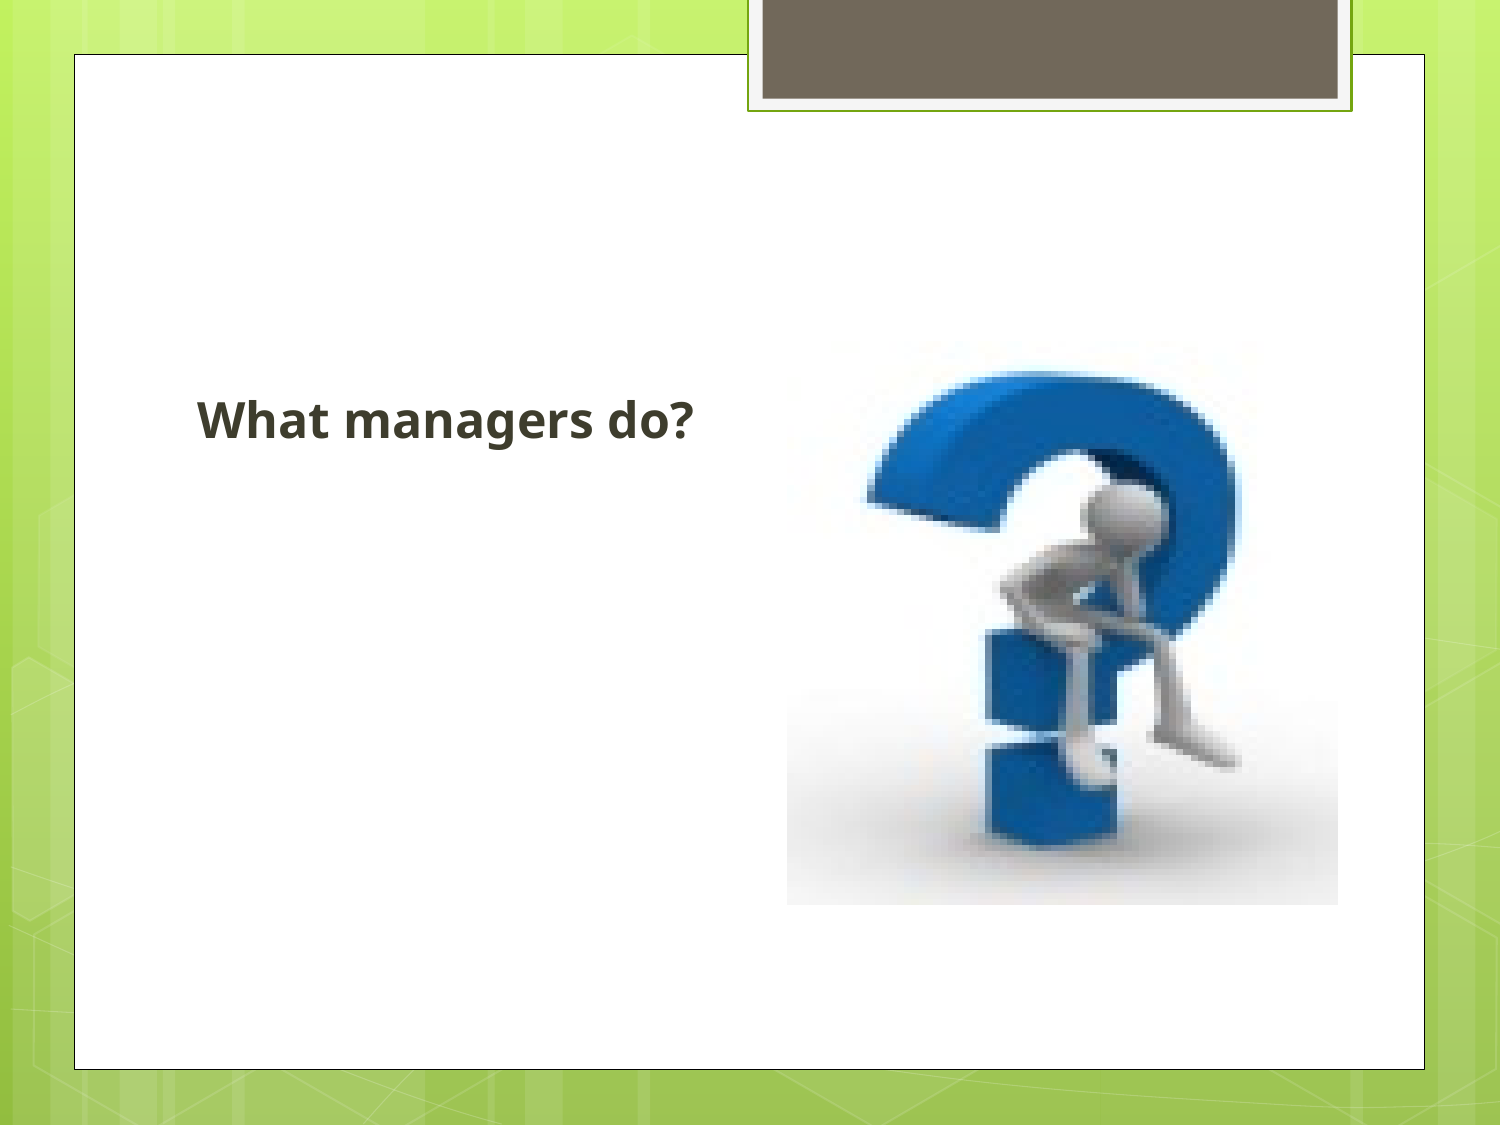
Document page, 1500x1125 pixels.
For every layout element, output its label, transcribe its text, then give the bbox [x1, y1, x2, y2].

picture [787, 341, 1338, 905]
list What managers do? [171, 381, 1283, 957]
